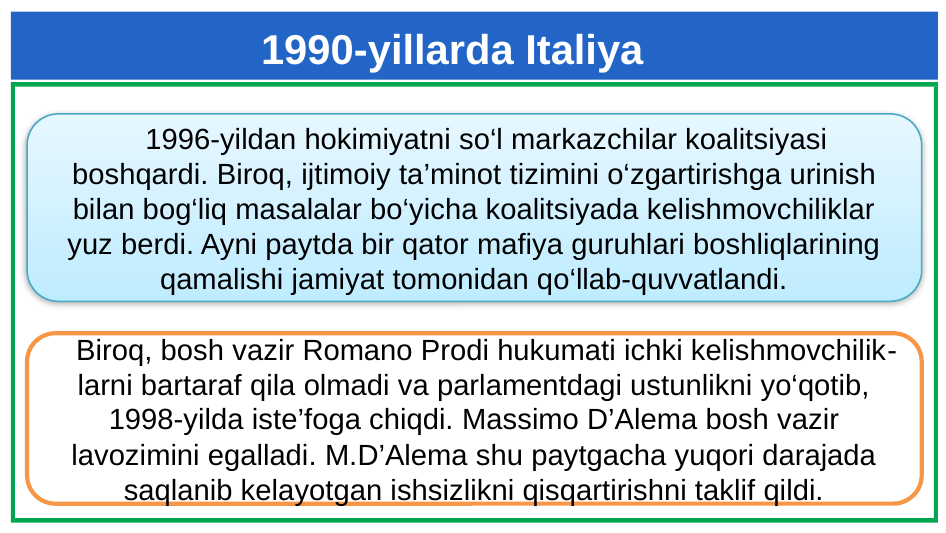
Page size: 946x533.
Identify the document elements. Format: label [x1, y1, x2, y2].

text_box [10, 11, 939, 523]
